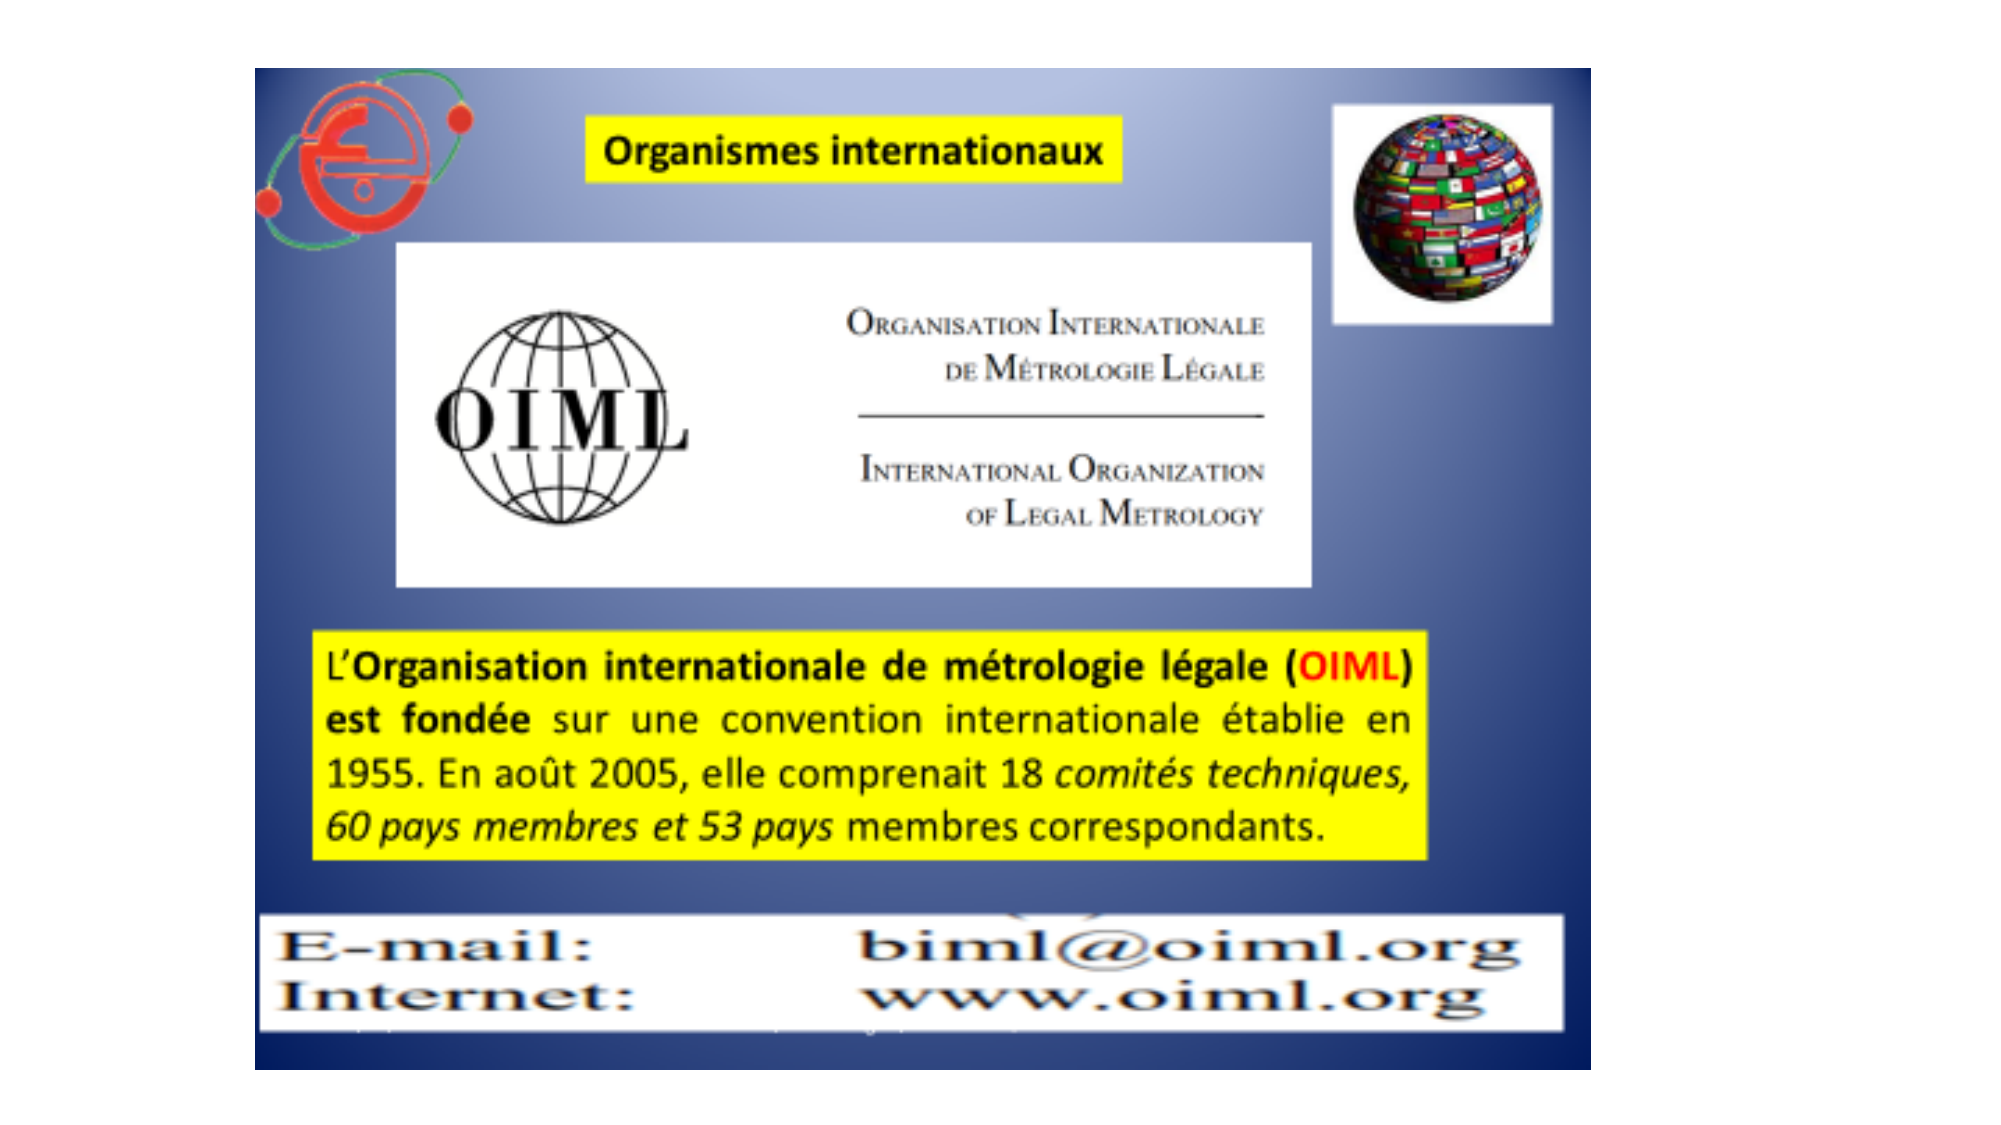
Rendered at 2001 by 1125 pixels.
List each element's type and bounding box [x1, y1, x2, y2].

picture [255, 68, 1591, 1071]
